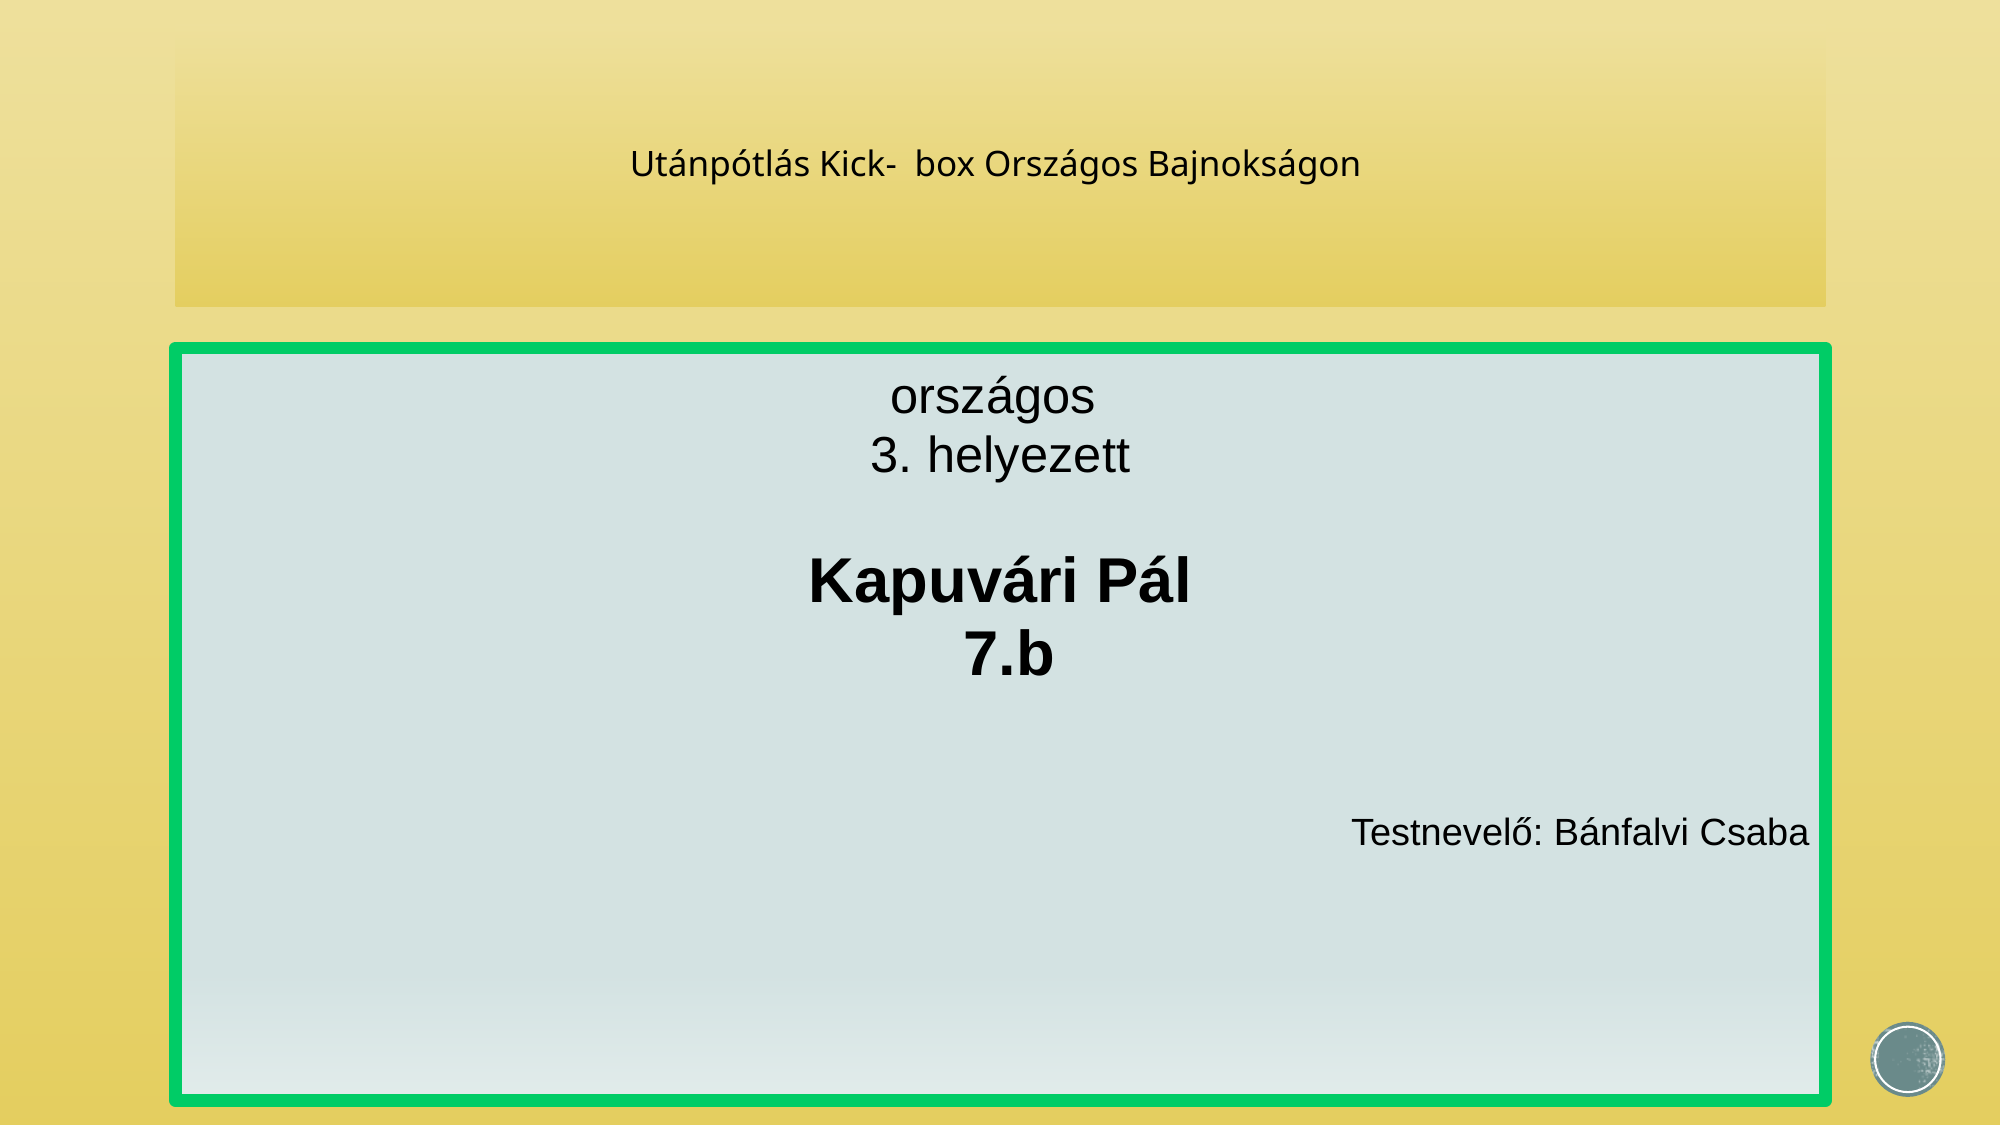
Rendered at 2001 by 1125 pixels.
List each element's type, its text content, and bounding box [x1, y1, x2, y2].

title Utánpótlás Kick- box Országos Bajnokságon [175, 24, 1826, 307]
list országos 3. helyezett Kapuvári Pál 7.b Testnevelő: Bánfalvi Csaba [175, 348, 1826, 1101]
